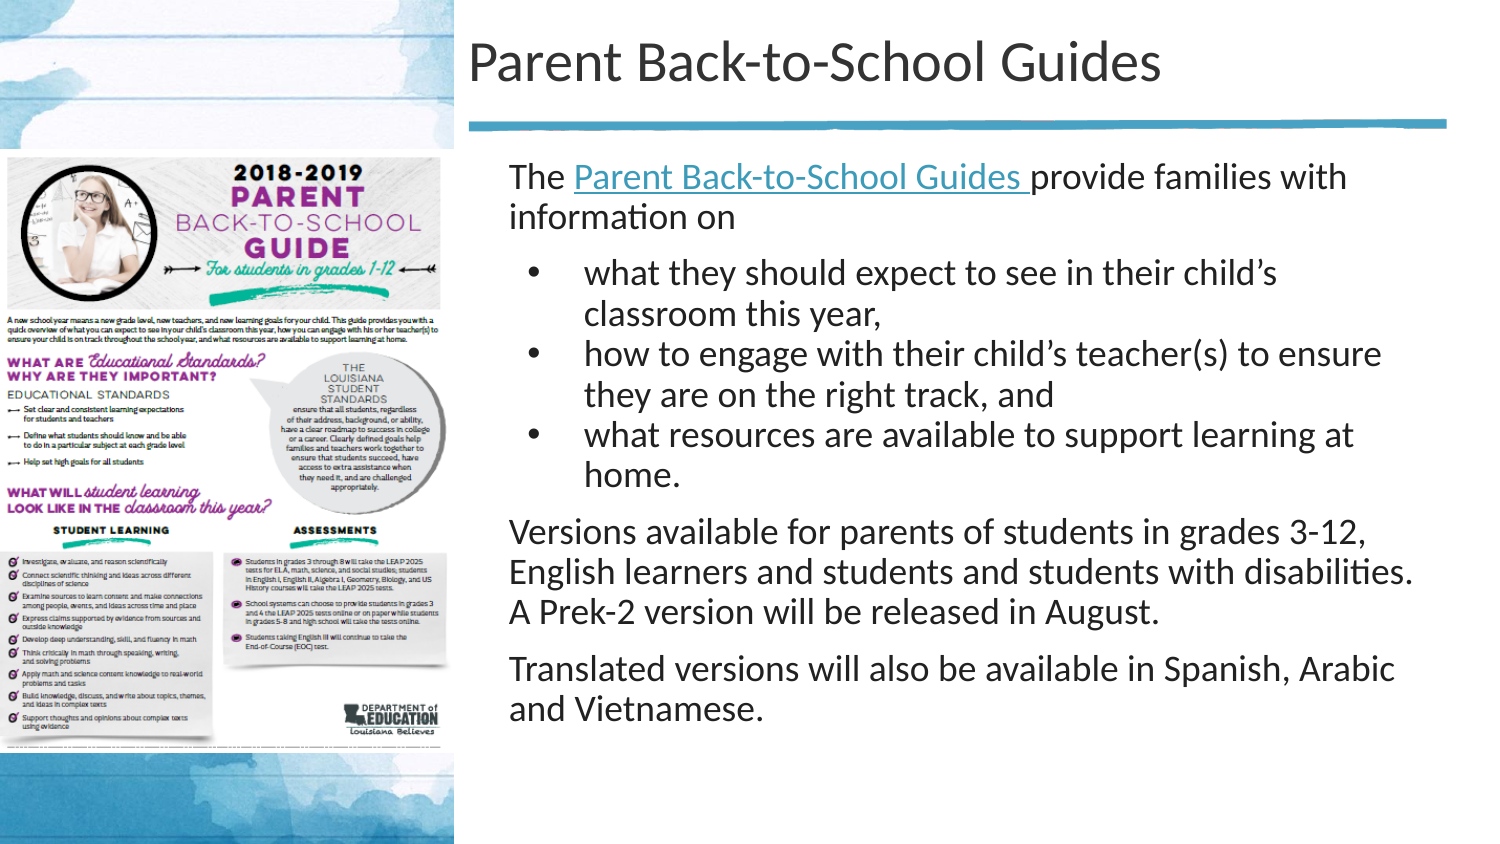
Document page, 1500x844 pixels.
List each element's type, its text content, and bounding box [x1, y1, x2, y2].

list The Parent Back-to-School Guides provide families with information on what they should expect to see in their child’s classroom this year, how to engage with their child’s teacher(s) to ensure they are on the right track, and what resources are available to support learning at home. Versions available for parents of students in grades 3-12, English learners and students and students with disabilities. A Prek-2 version will be released in August. Translated versions will also be available in Spanish, Arabic and Vietnamese. [493, 141, 1454, 724]
title Parent Back-to-School Guides [453, 0, 1500, 125]
picture [0, 0, 454, 844]
picture [468, 125, 1447, 188]
